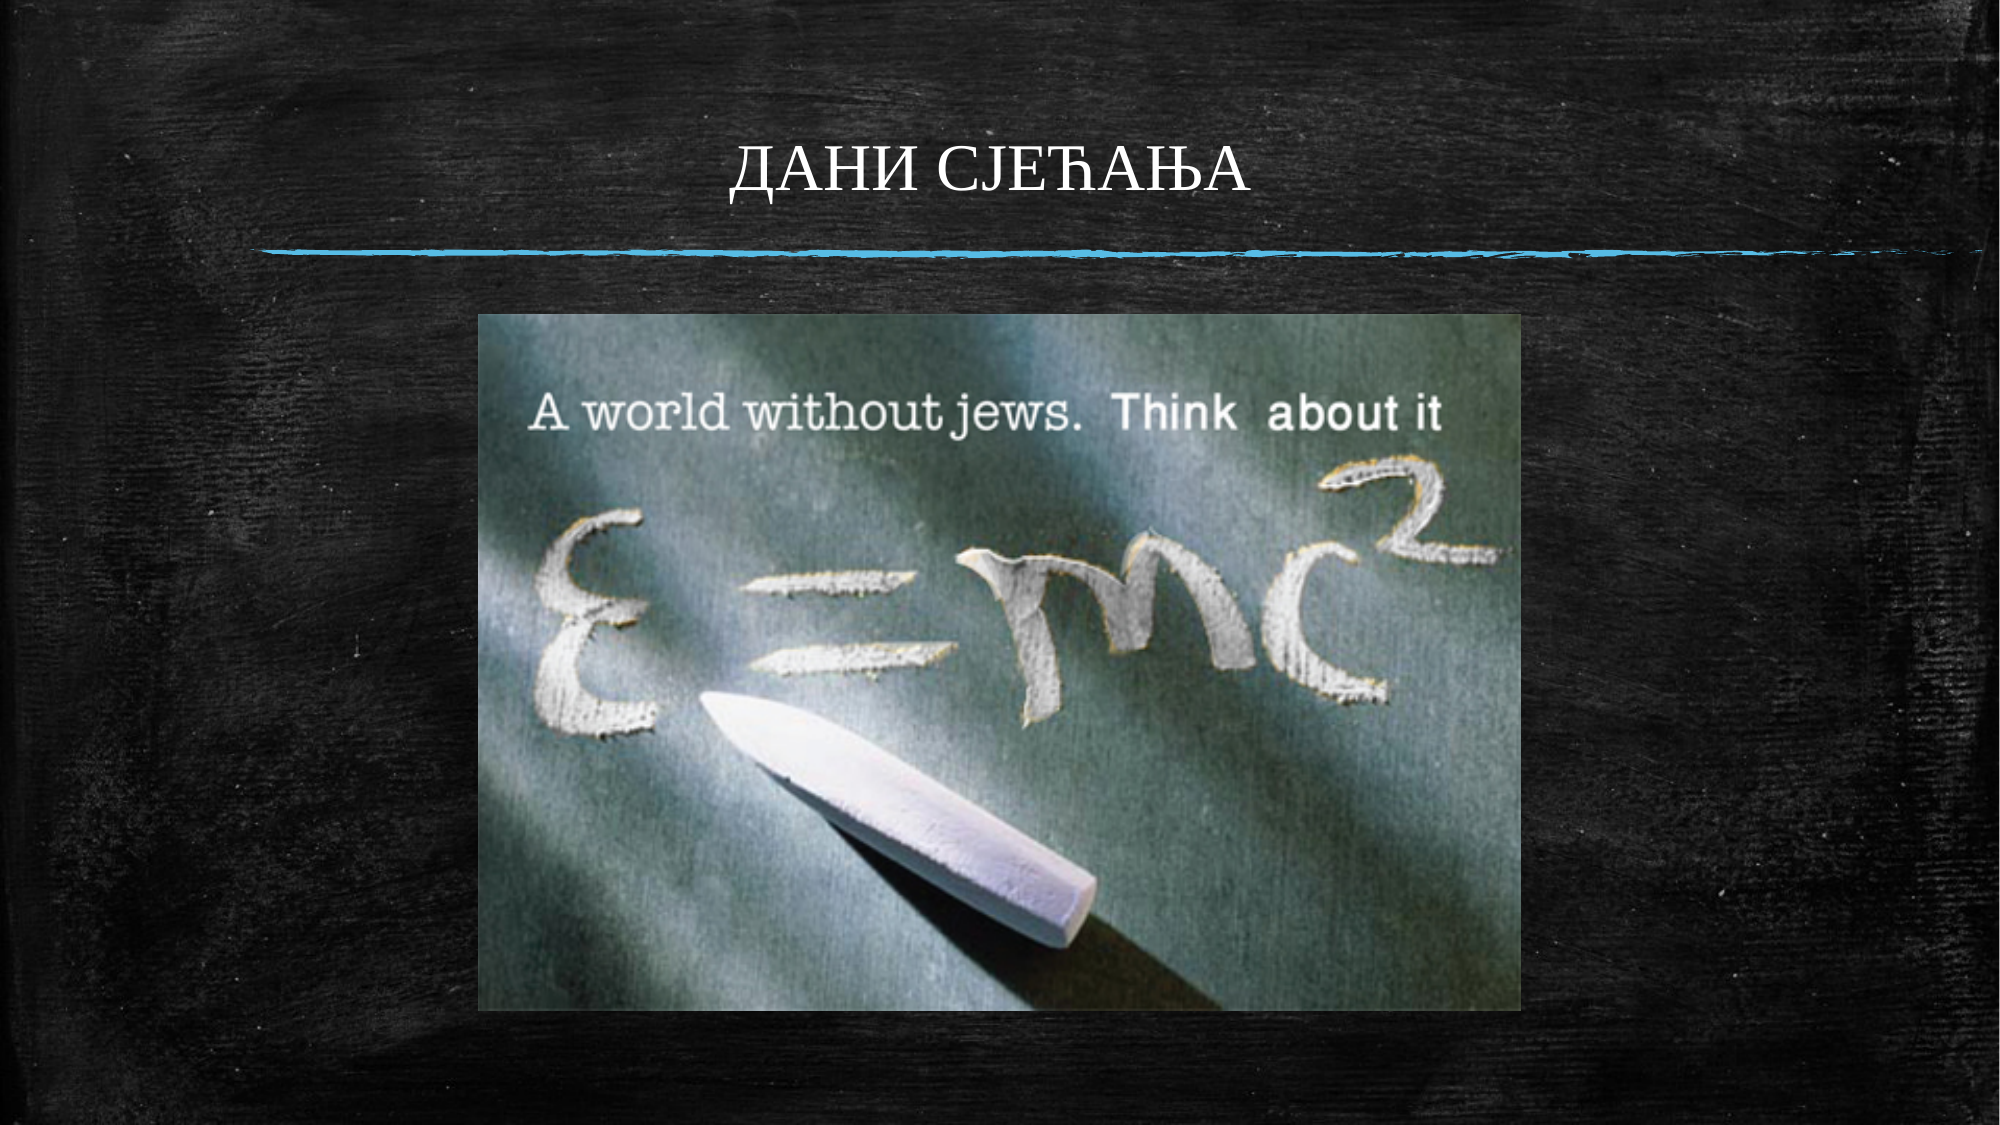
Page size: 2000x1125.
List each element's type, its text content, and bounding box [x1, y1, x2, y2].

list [478, 314, 1521, 1011]
title ДАНИ СЈЕЋАЊА [249, 45, 1750, 213]
